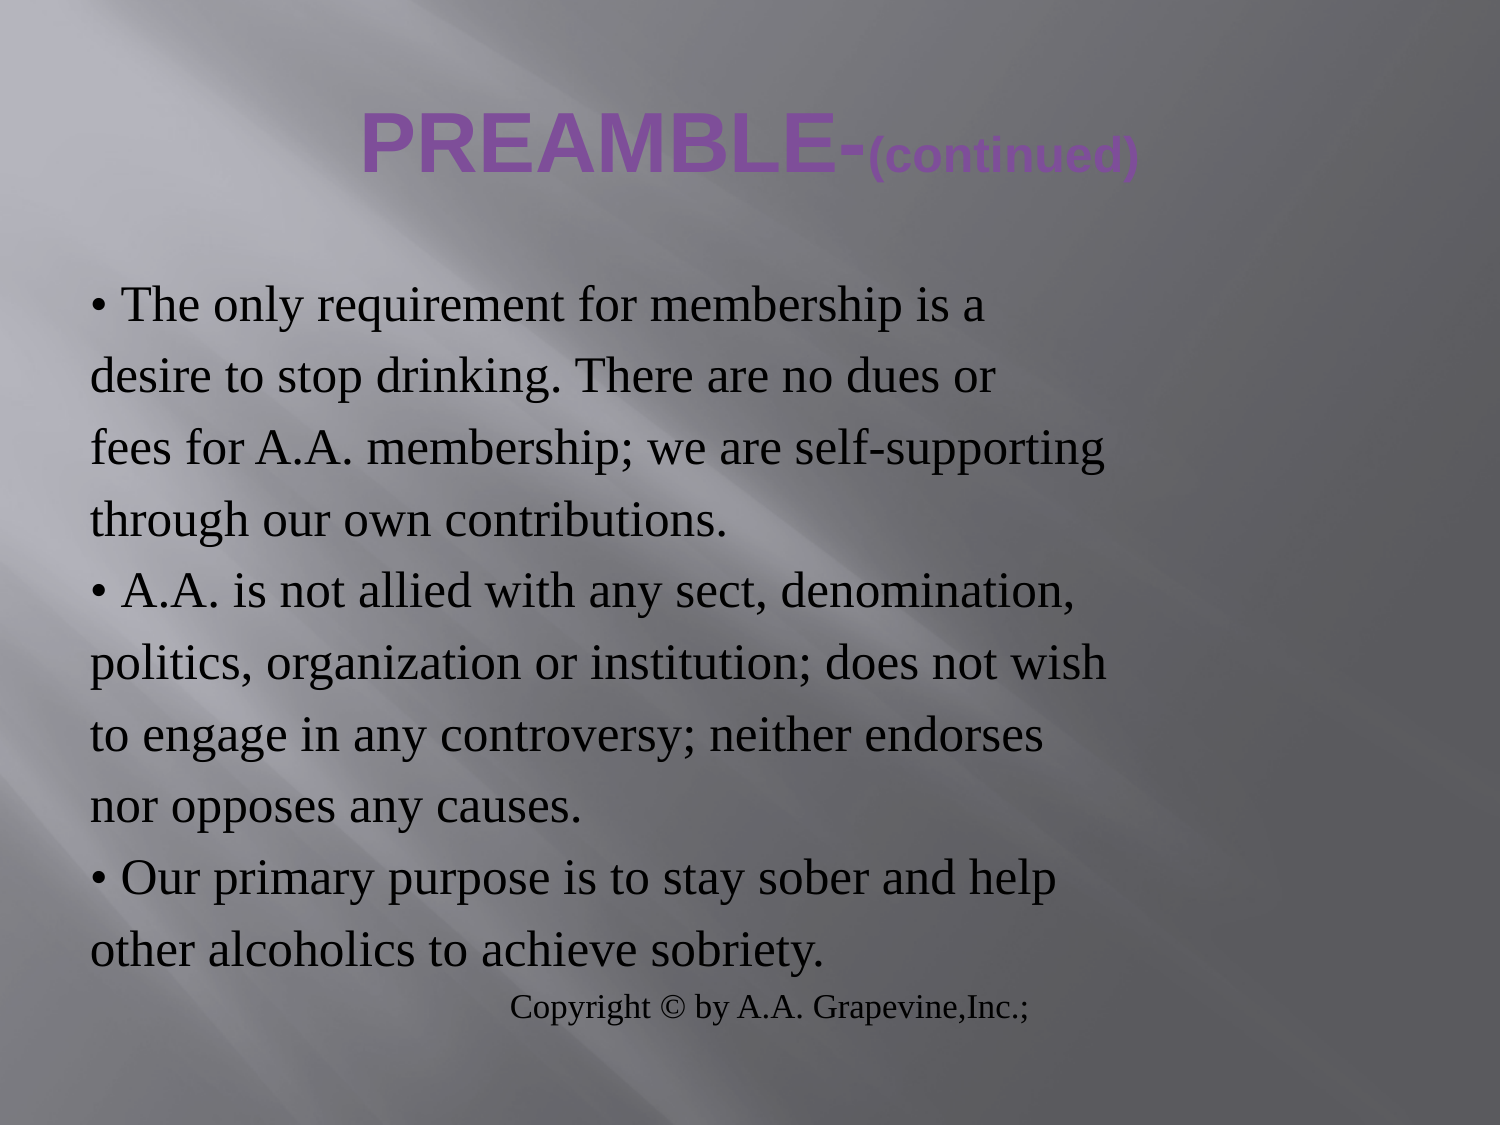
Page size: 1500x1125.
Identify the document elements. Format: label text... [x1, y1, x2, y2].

title PREAMBLE-(continued) [75, 45, 1425, 233]
list • The only requirement for membership is a desire to stop drinking. There are no dues or fees for A.A. membership; we are self-supporting through our own contributions. • A.A. is not allied with any sect, denomination, politics, organization or institution; does not wish to engage in any controversy; neither endorses nor opposes any causes. • Our primary purpose is to stay sober and help other alcoholics to achieve sobriety. Copyright © by A.A. Grapevine,Inc.; [75, 262, 1425, 1035]
